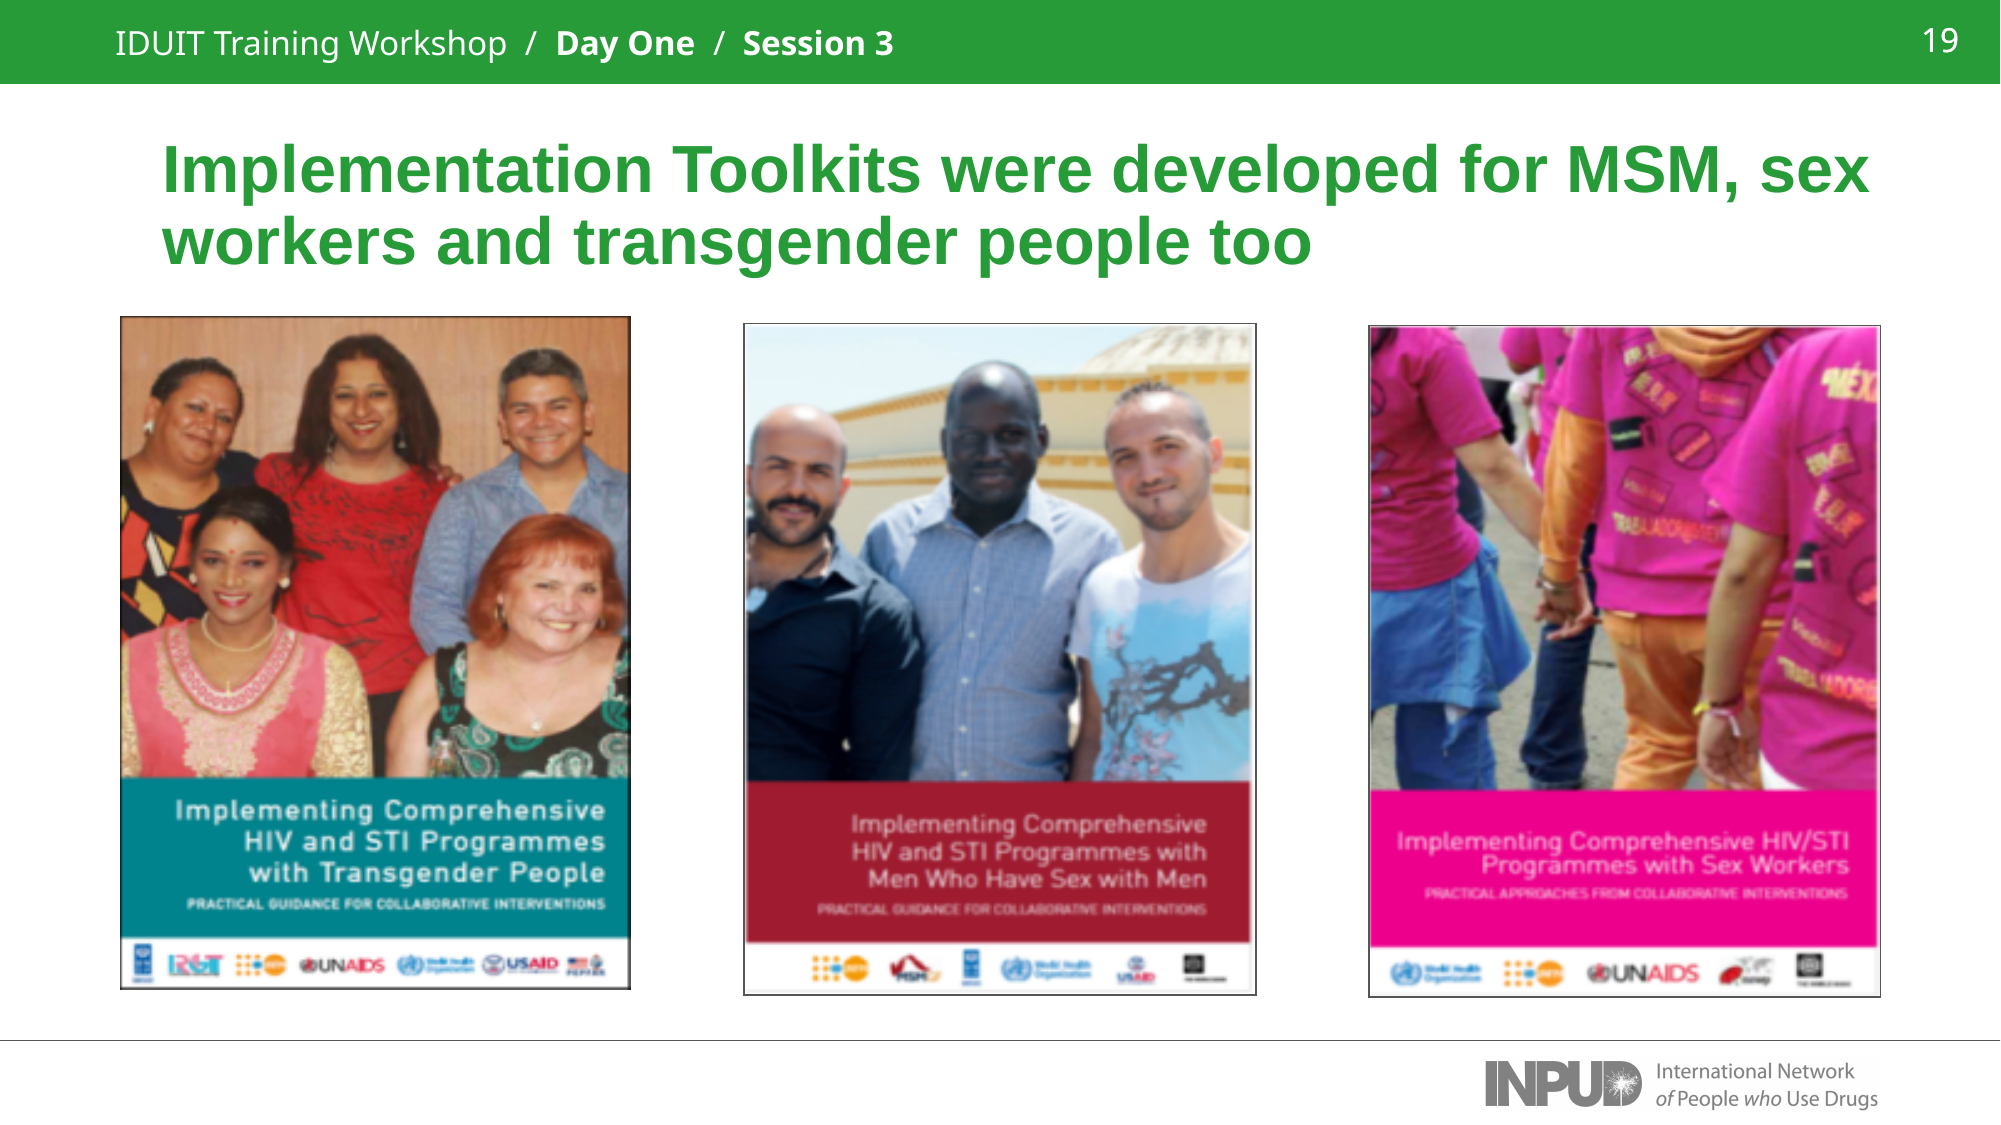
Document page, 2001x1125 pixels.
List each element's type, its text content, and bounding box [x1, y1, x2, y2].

slide_number 19 [1879, 0, 2000, 85]
text_box Implementation Toolkits were developed for MSM, sex workers and transgender people too [162, 135, 1994, 256]
text_box IDUIT Training Workshop / Day One / Session 3 [115, 0, 1712, 84]
picture [120, 316, 631, 990]
picture [1369, 326, 1880, 997]
list [99, 303, 1902, 995]
picture [744, 324, 1256, 995]
